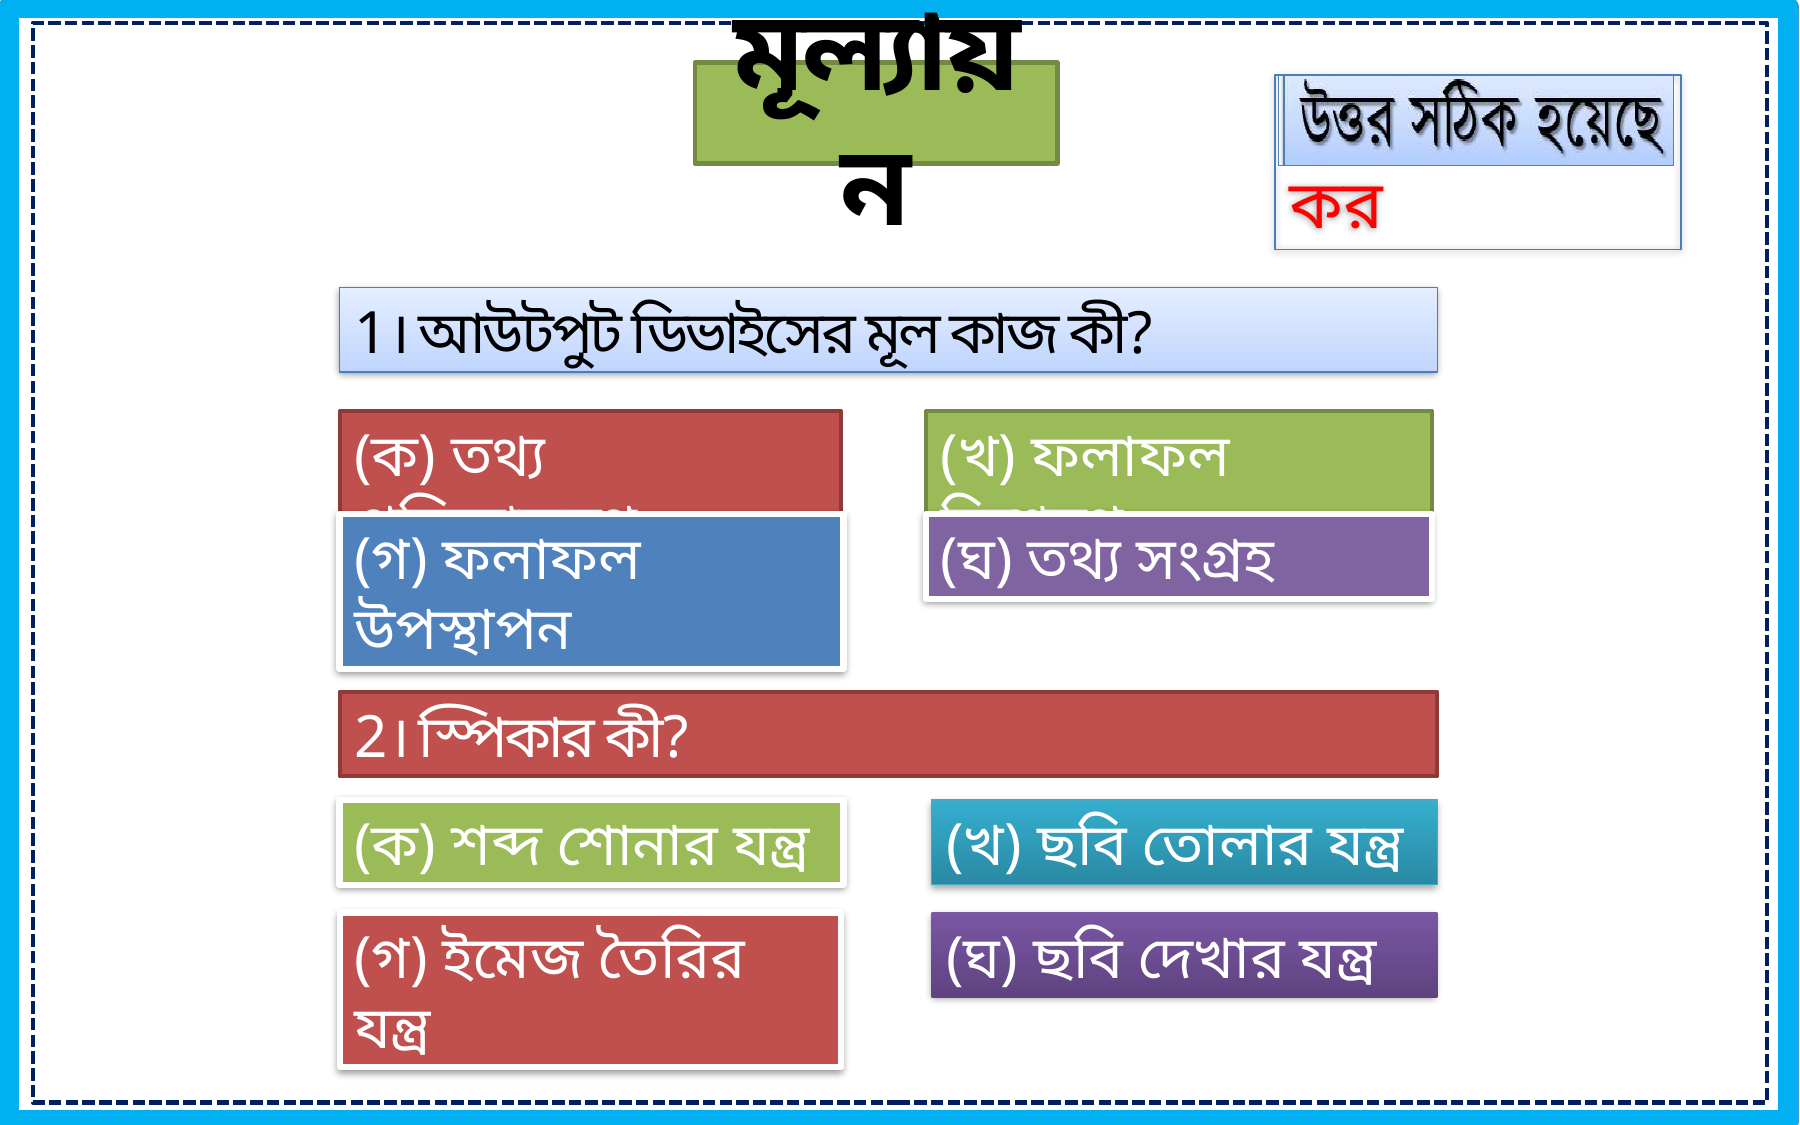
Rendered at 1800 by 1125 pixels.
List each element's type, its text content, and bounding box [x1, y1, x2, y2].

text_box (ঘ) ছবি দেখার যন্ত্র [931, 912, 1438, 998]
text_box (ক) শব্দ শোনার যন্ত্র [336, 797, 847, 888]
text_box (খ) ফলাফল বিশ্লেষণ [924, 409, 1434, 511]
text_box (খ) ছবি তোলার যন্ত্র [931, 799, 1438, 885]
picture [926, 14, 937, 18]
text_box (ঘ) তথ্য সংগ্রহ [923, 511, 1435, 602]
text_box মূল্যায়ন [693, 60, 1060, 166]
text_box (গ) ইমেজ তৈরির যন্ত্র [337, 909, 844, 1070]
text_box 2। স্পিকার কী? [338, 690, 1439, 778]
text_box 1। আউটপুট ডিভাইসের মূল কাজ কী? [339, 287, 1438, 373]
picture [1277, 74, 1675, 167]
text_box (ক) তথ্য প্রক্রিয়াকরণ [338, 409, 843, 510]
text_box × আবার চেষ্টা কর [1274, 74, 1682, 250]
text_box (গ) ফলাফল উপস্থাপন [336, 511, 847, 672]
